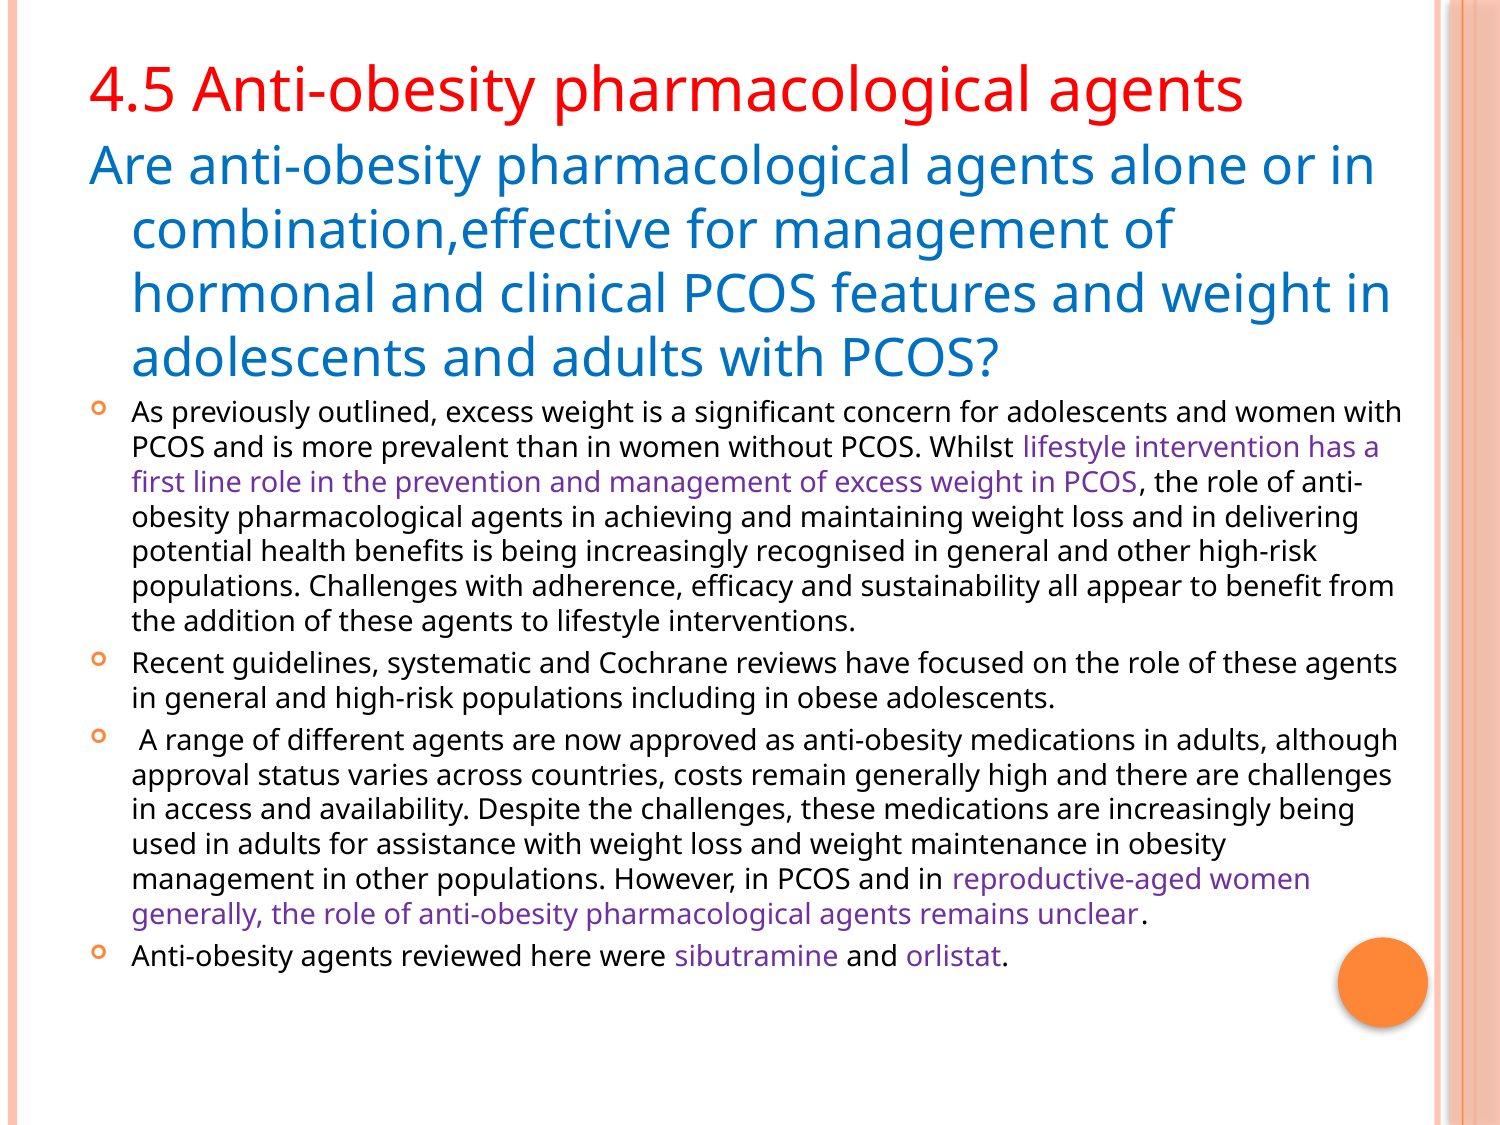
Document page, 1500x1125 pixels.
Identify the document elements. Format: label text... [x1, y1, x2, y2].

list 4.5 Anti-obesity pharmacological agents Are anti-obesity pharmacological agents alone or in combination,effective for management of hormonal and clinical PCOS features and weight in adolescents and adults with PCOS? As previously outlined, excess weight is a significant concern for adolescents and women with PCOS and is more prevalent than in women without PCOS. Whilst lifestyle intervention has a first line role in the prevention and management of excess weight in PCOS, the role of anti-obesity pharmacological agents in achieving and maintaining weight loss and in delivering potential health benefits is being increasingly recognised in general and other high-risk populations. Challenges with adherence, efficacy and sustainability all appear to benefit from the addition of these agents to lifestyle interventions. Recent guidelines, systematic and Cochrane reviews have focused on the role of these agents in general and high-risk populations including in obese adolescents. A range of different agents are now approved as anti-obesity medications in adults, although approval status varies across countries, costs remain generally high and there are challenges in access and availability. Despite the challenges, these medications are increasingly being used in adults for assistance with weight loss and weight maintenance in obesity management in other populations. However, in PCOS and in reproductive-aged women generally, the role of anti-obesity pharmacological agents remains unclear. Anti-obesity agents reviewed here were sibutramine and orlistat. [75, 42, 1425, 1005]
